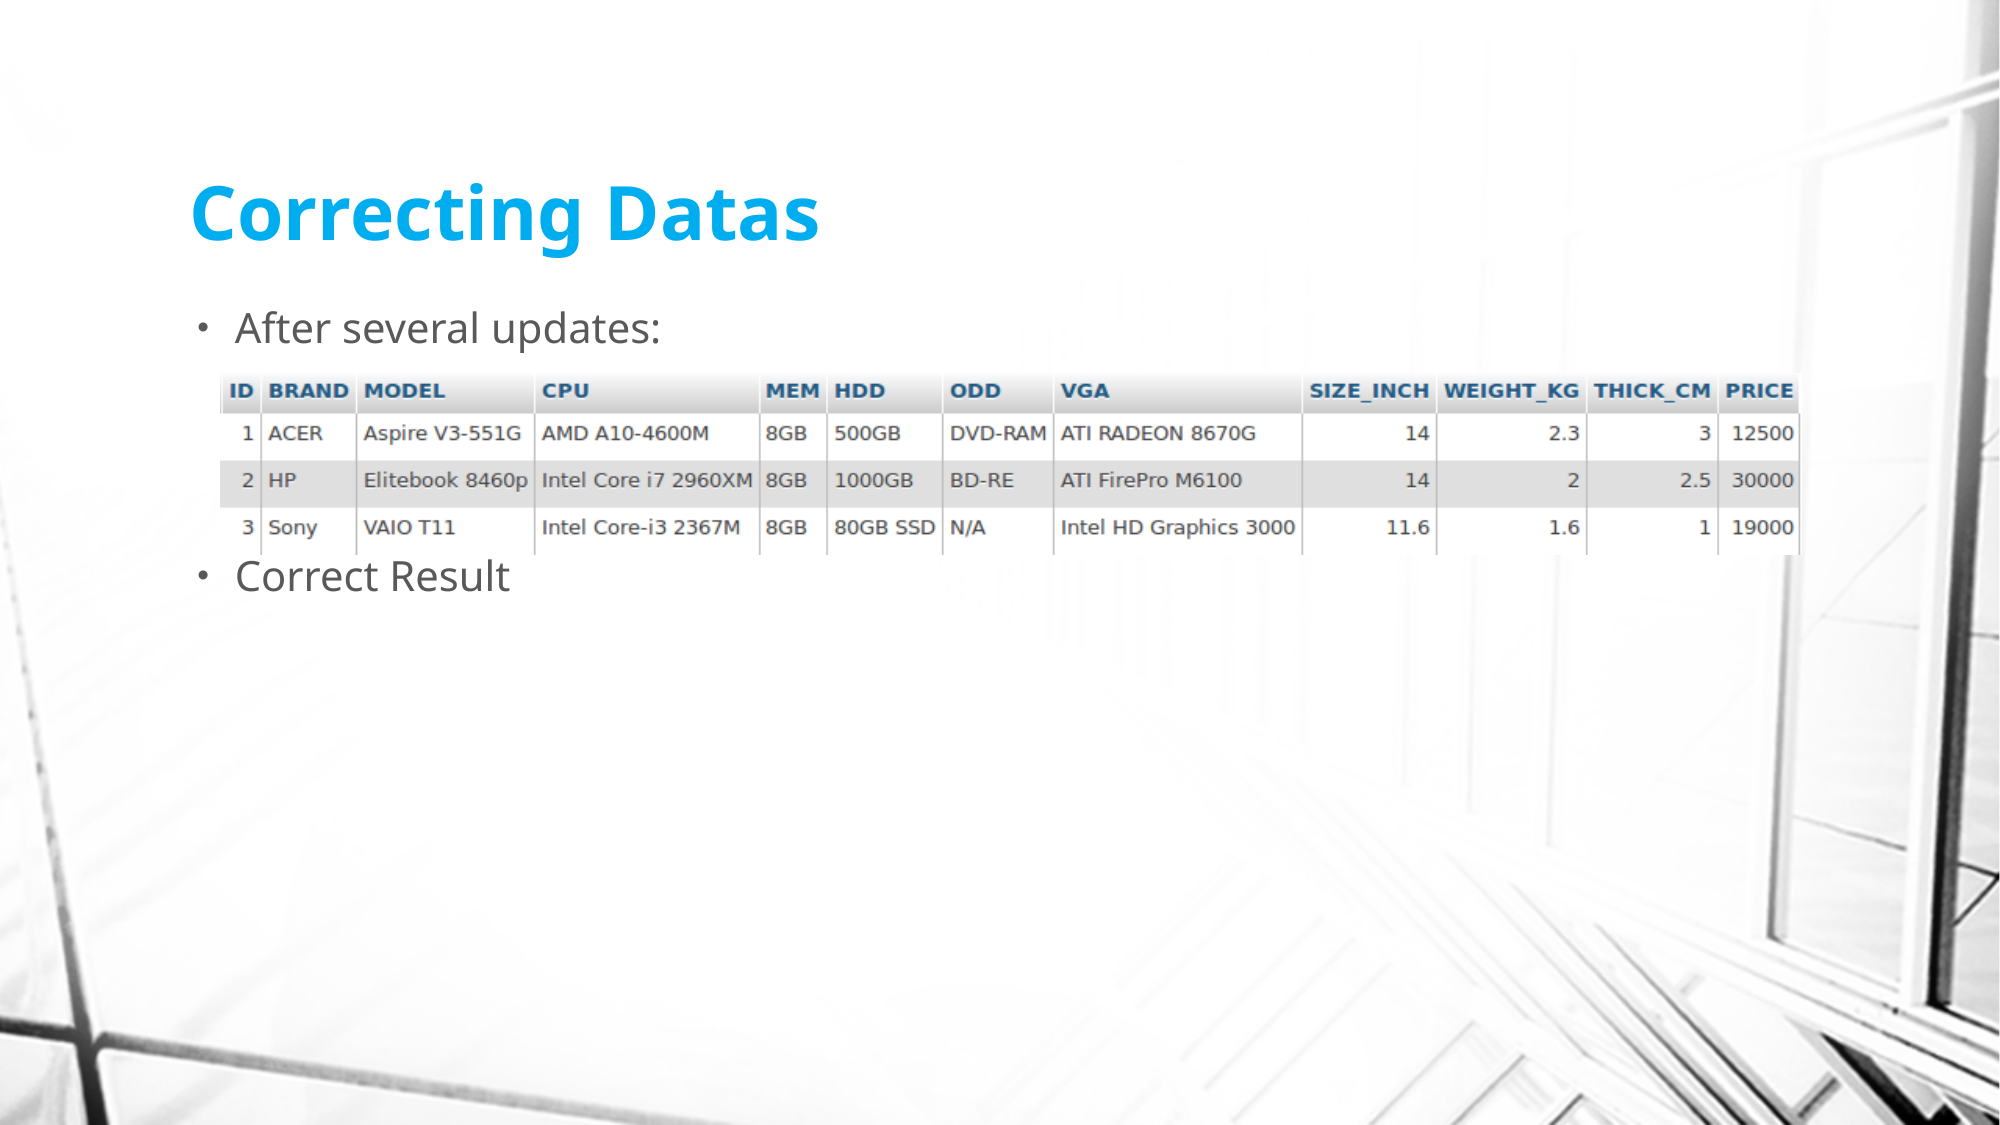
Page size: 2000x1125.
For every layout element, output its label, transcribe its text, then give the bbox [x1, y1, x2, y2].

title Correcting Datas [174, 87, 1600, 263]
list After several updates: Correct Result [174, 299, 1600, 988]
picture [0, 0, 2000, 1125]
